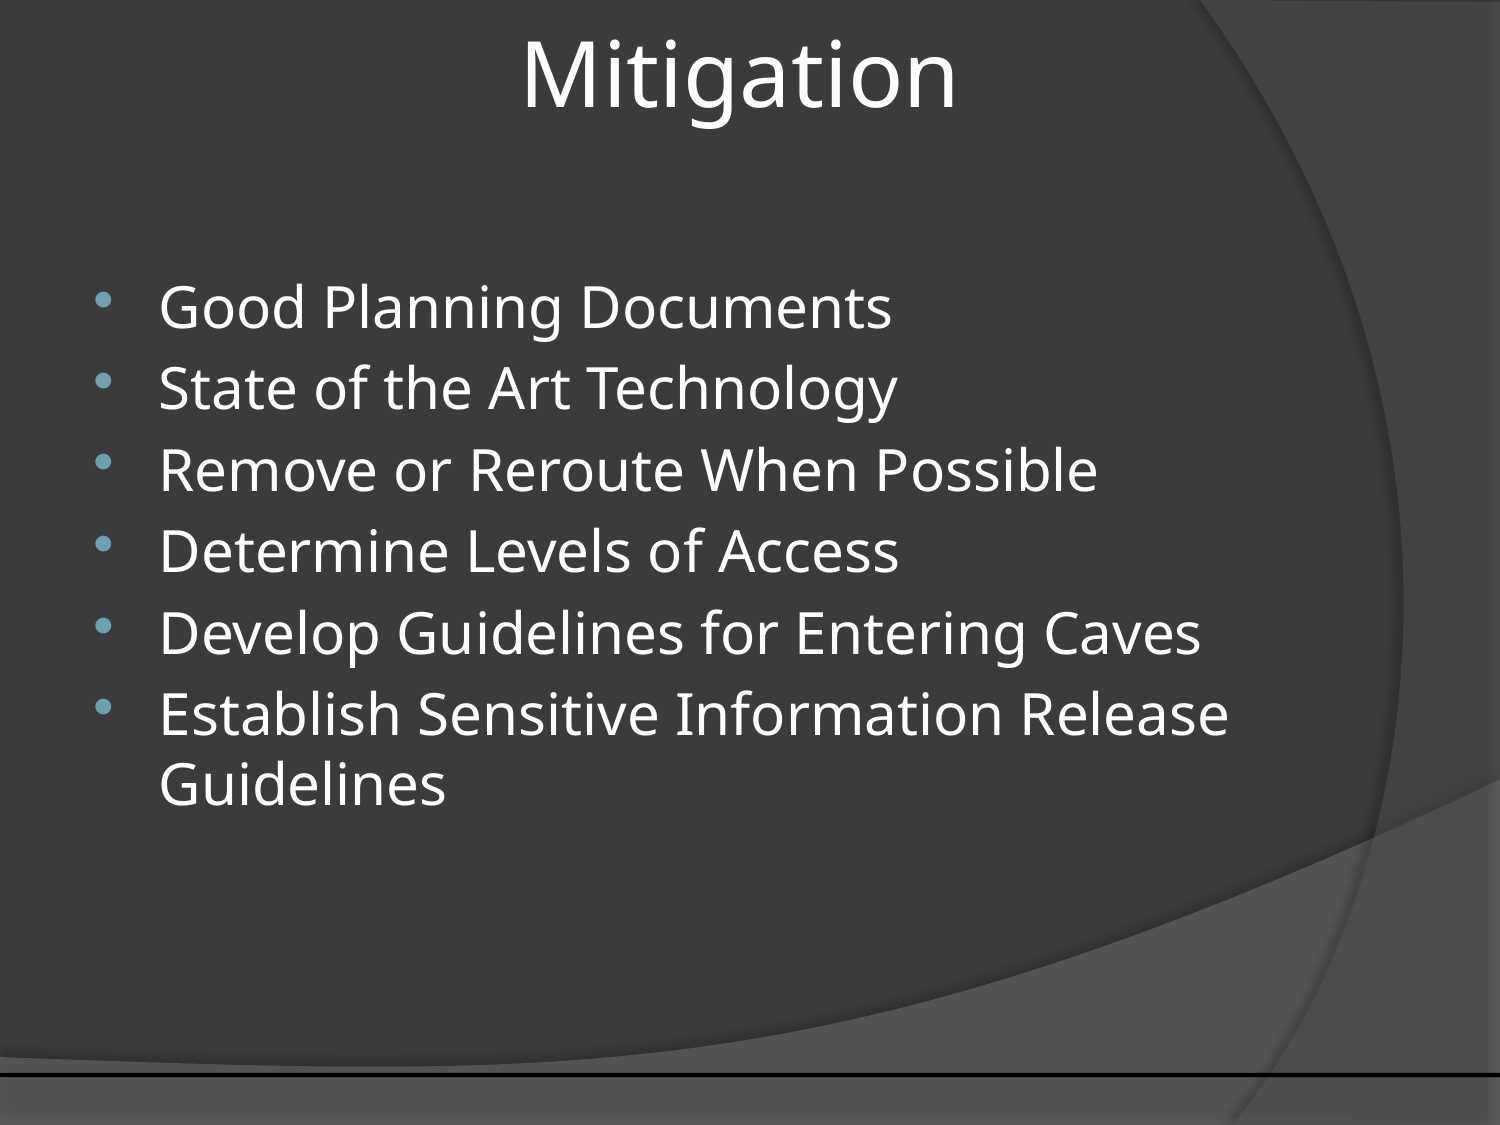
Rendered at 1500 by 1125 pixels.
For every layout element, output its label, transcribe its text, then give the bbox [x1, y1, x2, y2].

title Mitigation [512, 0, 988, 143]
list Good Planning Documents State of the Art Technology Remove or Reroute When Possible Determine Levels of Access Develop Guidelines for Entering Caves Establish Sensitive Information Release Guidelines [75, 262, 1313, 1005]
